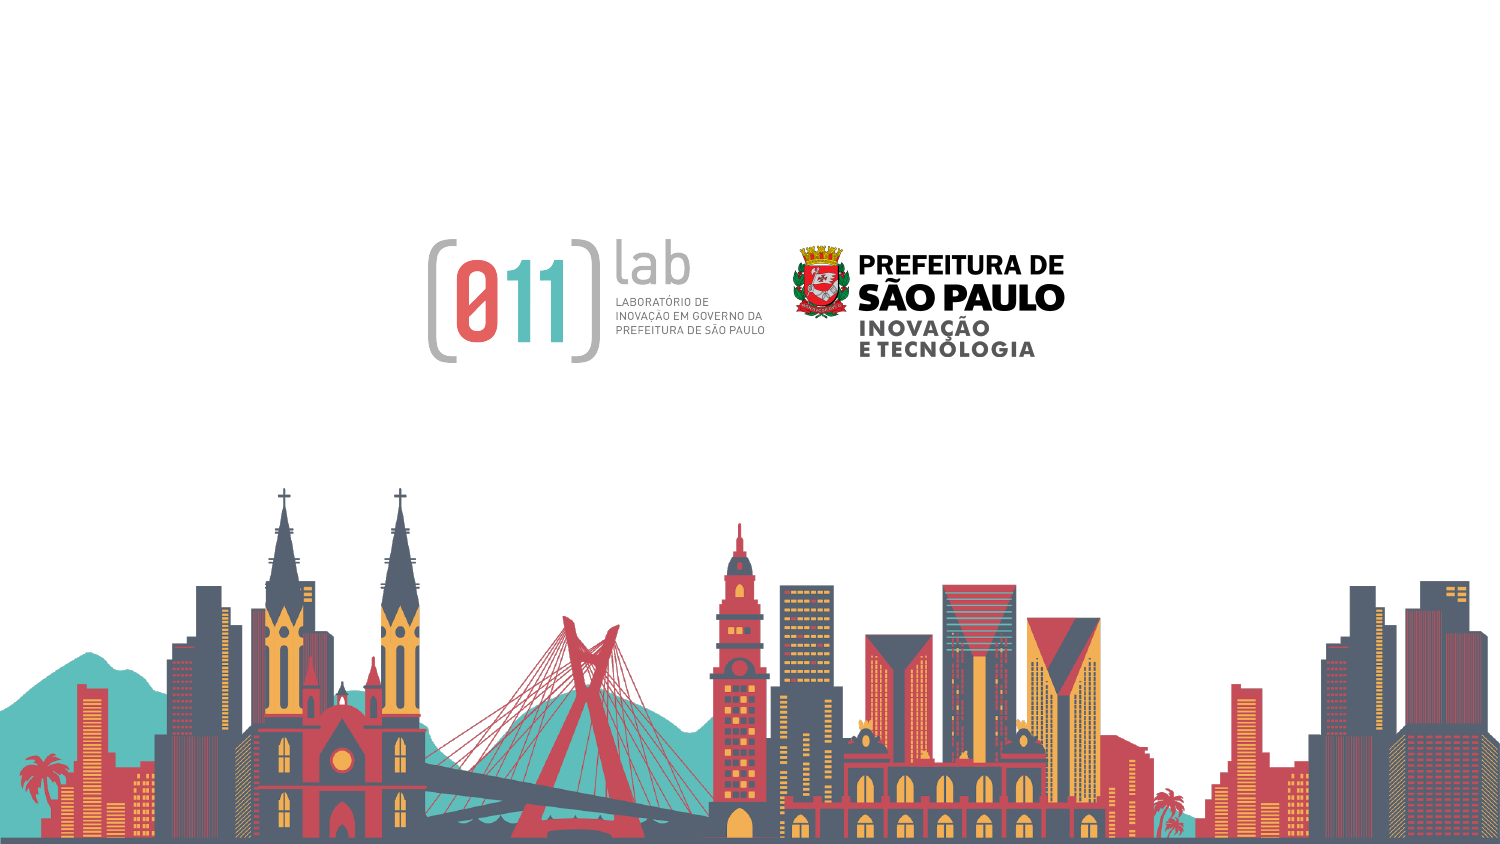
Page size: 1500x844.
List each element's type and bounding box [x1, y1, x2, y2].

picture [790, 244, 1065, 358]
picture [428, 239, 765, 363]
picture [0, 488, 1500, 844]
